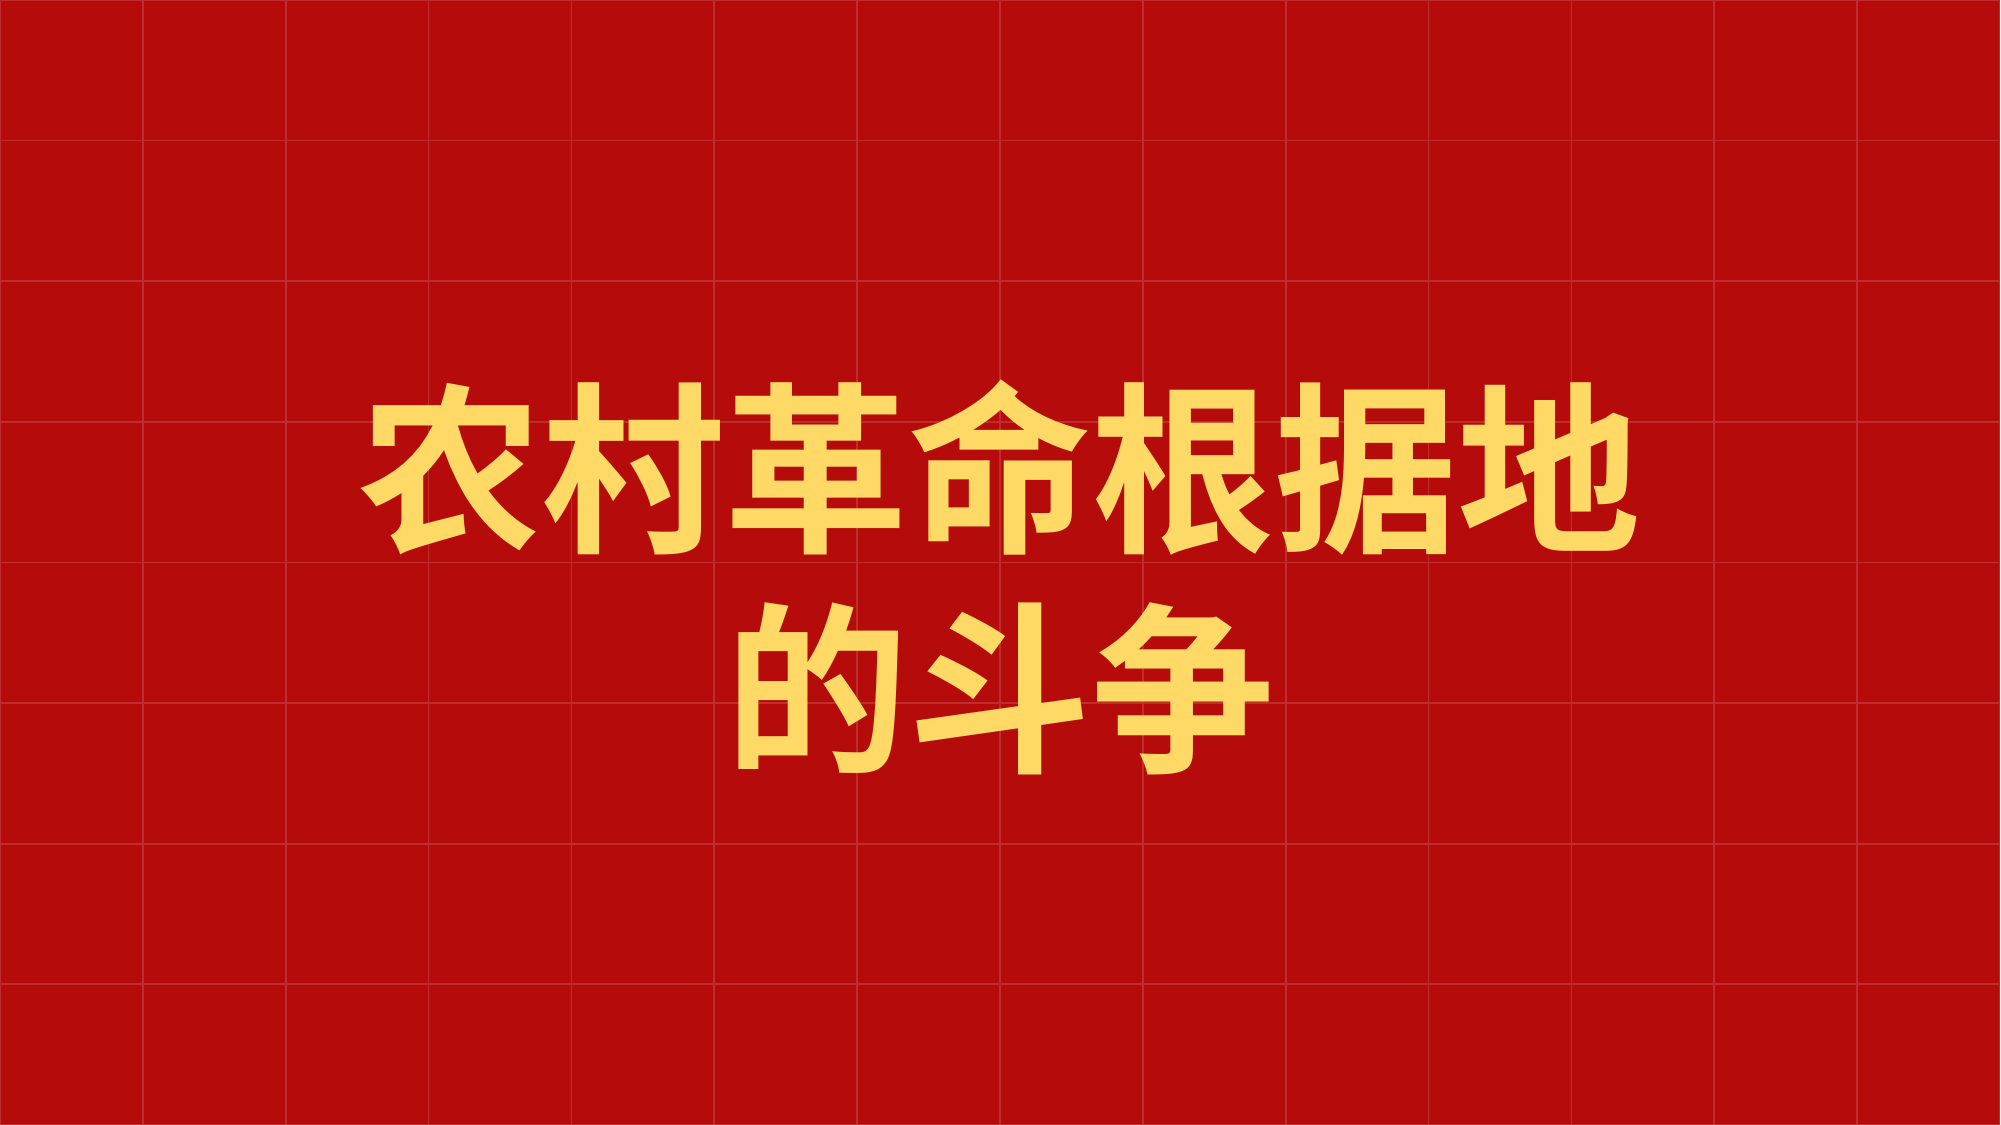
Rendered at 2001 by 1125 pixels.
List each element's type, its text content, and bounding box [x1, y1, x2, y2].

text_box 农村革命根据地 的斗争 [343, 348, 1657, 803]
